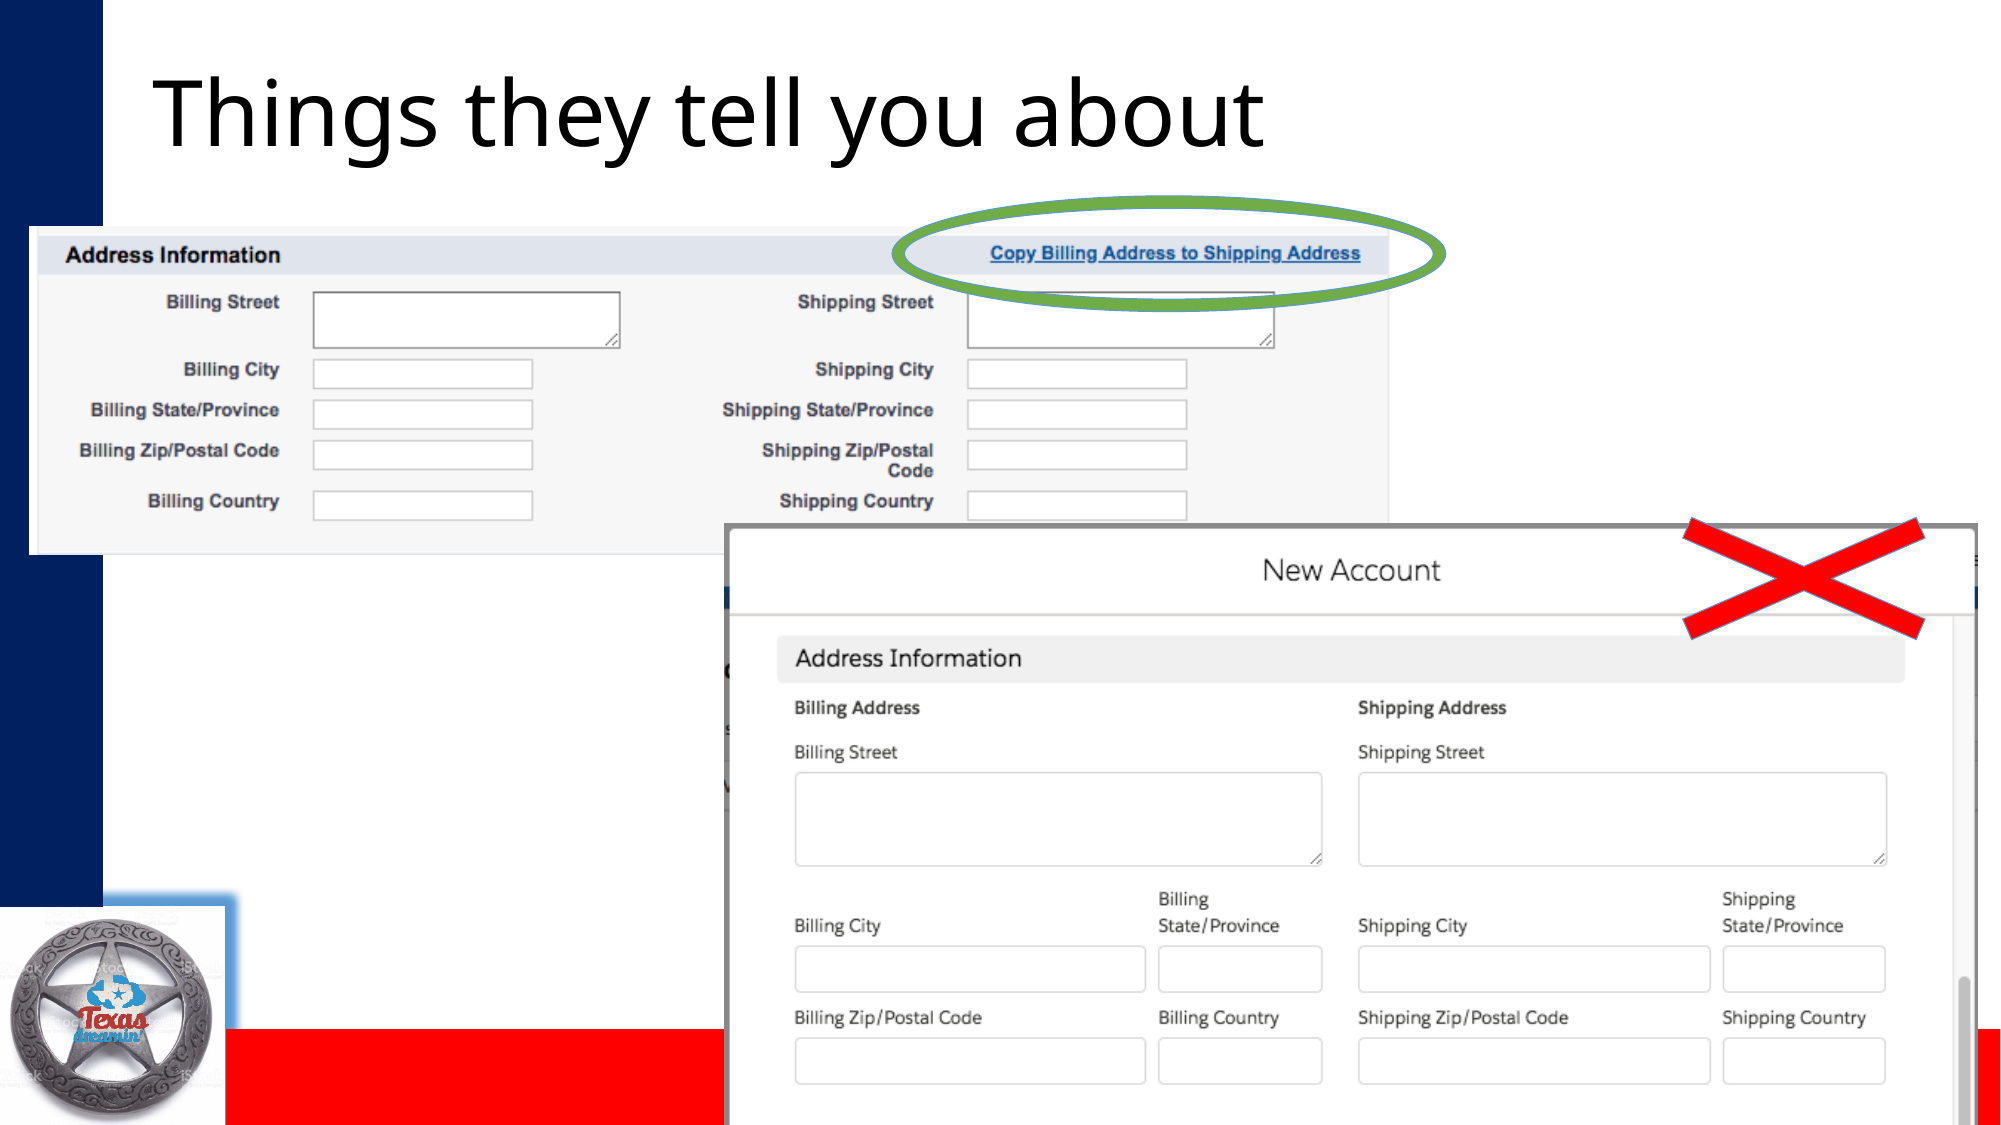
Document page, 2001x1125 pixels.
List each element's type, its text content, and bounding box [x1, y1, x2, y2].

title Things they tell you about [137, 59, 1863, 278]
picture [29, 226, 1978, 1125]
text_box [1688, 516, 1706, 523]
picture [0, 906, 225, 1125]
text_box [924, 195, 1447, 287]
text_box [1902, 516, 1920, 523]
